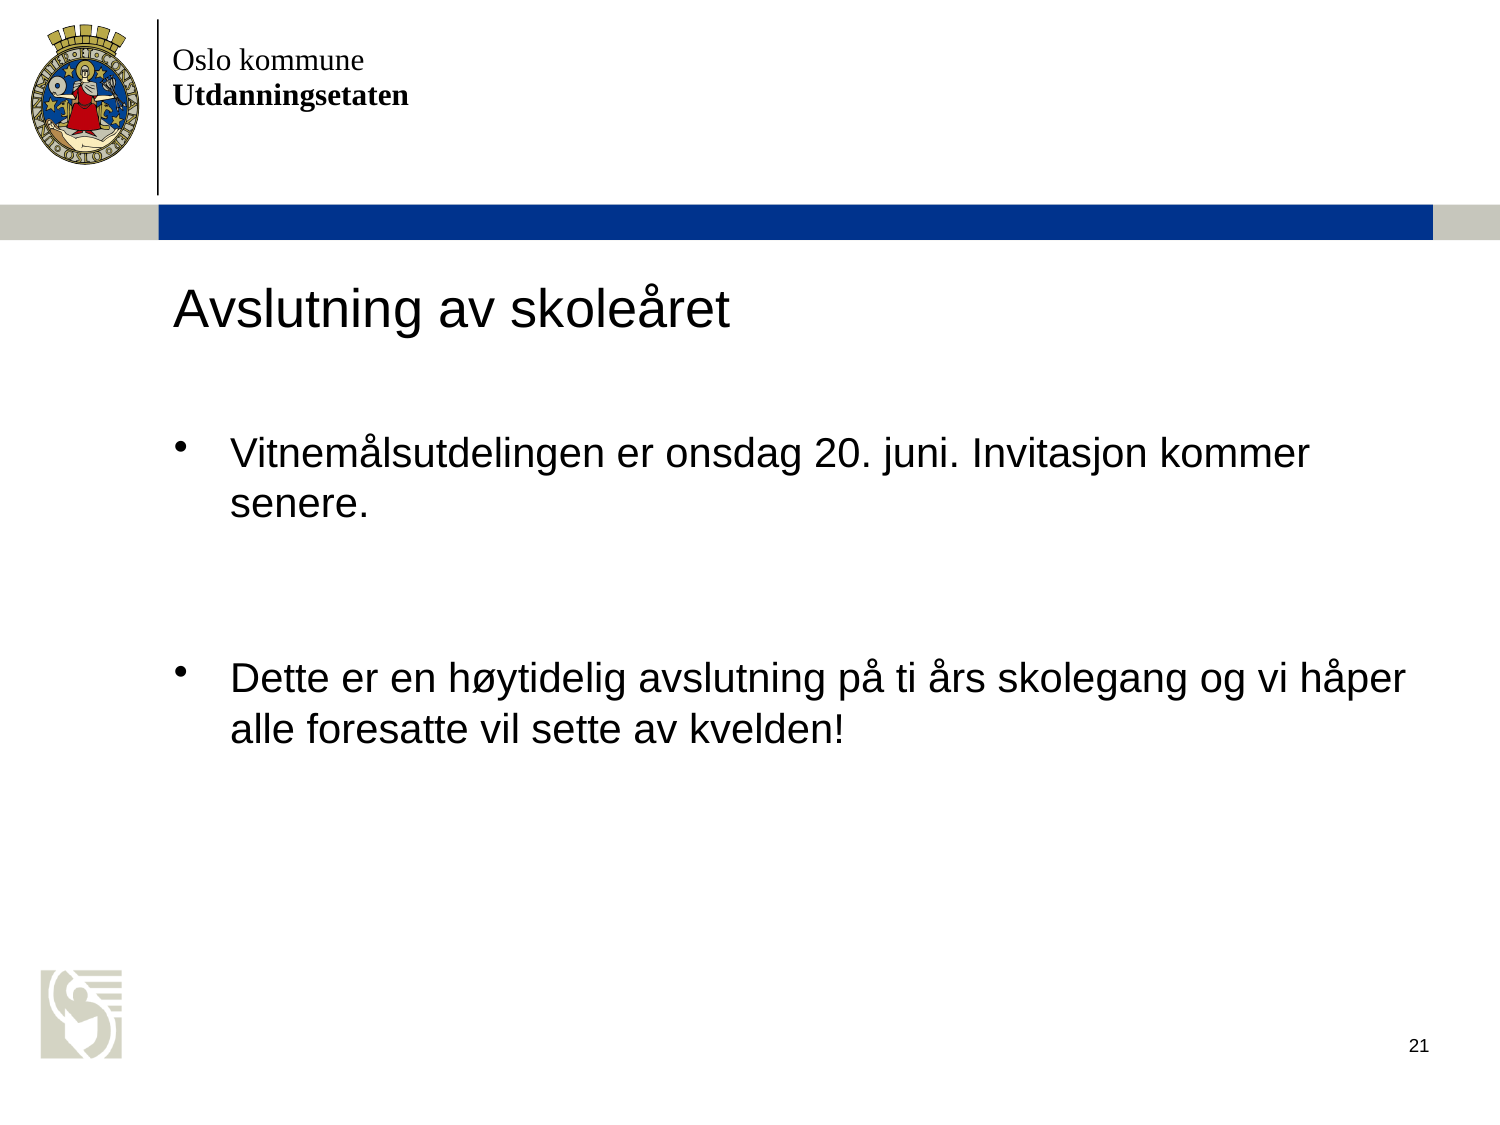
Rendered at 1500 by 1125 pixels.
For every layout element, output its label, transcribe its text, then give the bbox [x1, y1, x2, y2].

title Avslutning av skoleåret [158, 265, 1430, 352]
list Vitnemålsutdelingen er onsdag 20. juni. Invitasjon kommer senere. Dette er en høytidelig avslutning på ti års skolegang og vi håper alle foresatte vil sette av kvelden! [158, 360, 1430, 963]
picture [38, 967, 124, 1061]
picture [25, 20, 145, 169]
slide_number 21 [1102, 1033, 1430, 1063]
